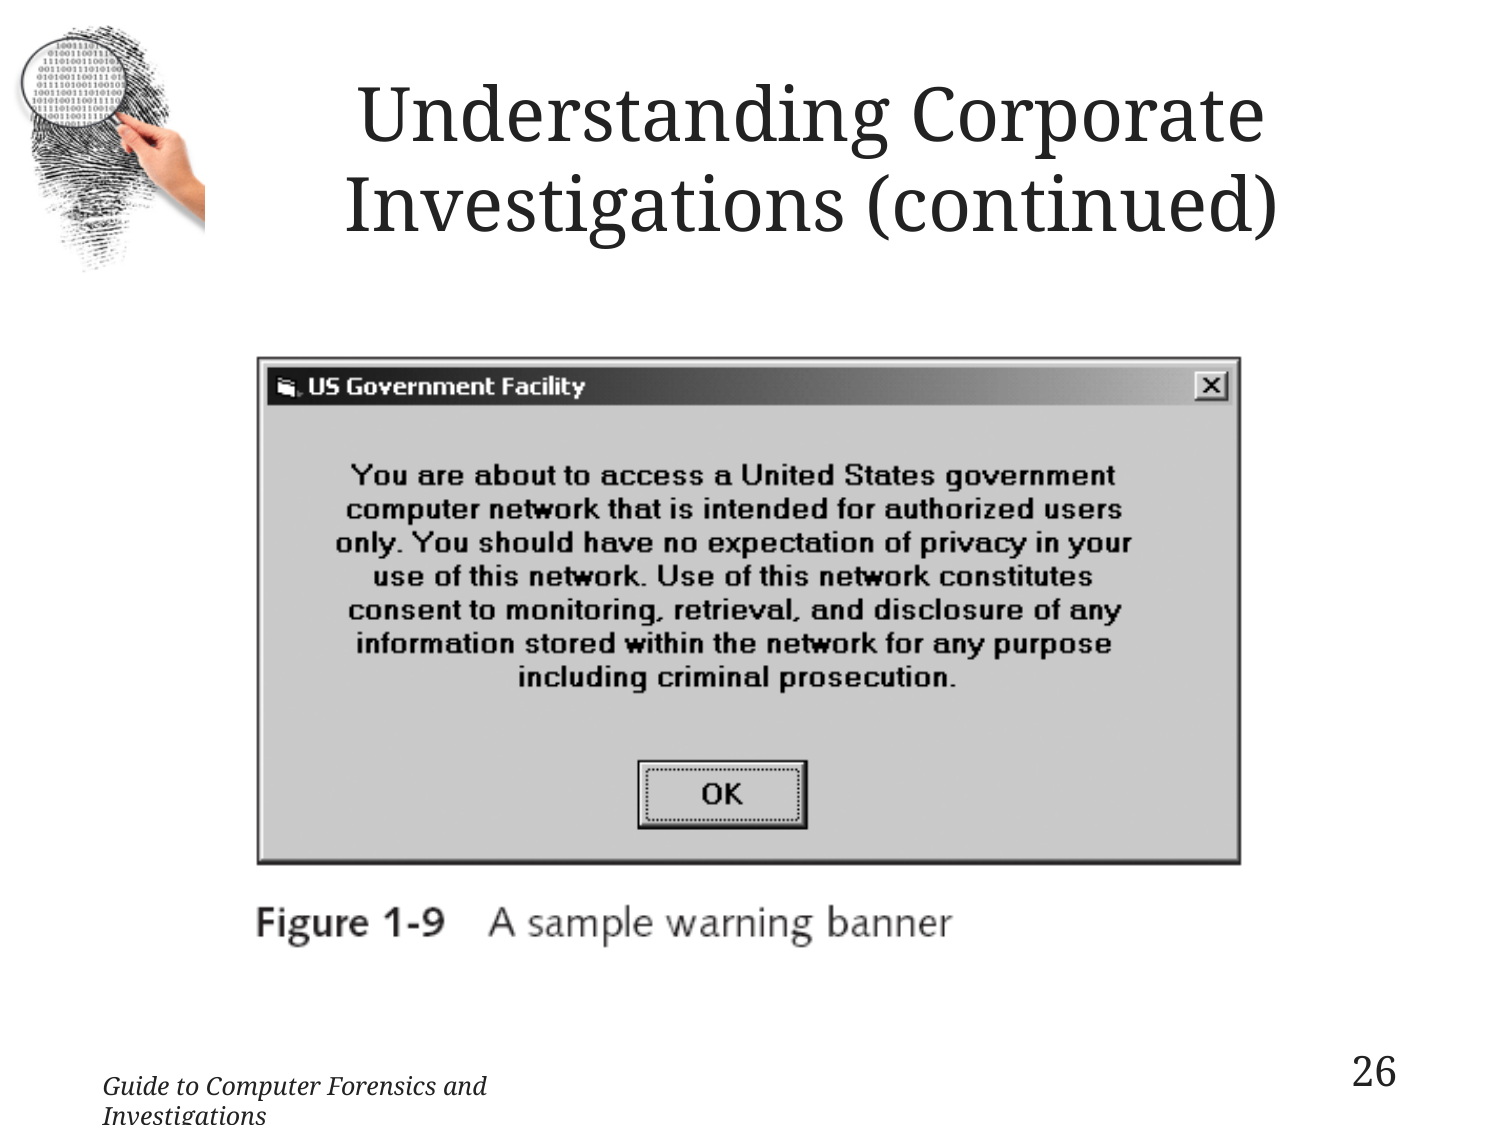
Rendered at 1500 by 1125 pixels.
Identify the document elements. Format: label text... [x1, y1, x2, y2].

footer Guide to Computer Forensics and Investigations [87, 1062, 663, 1101]
slide_number 26 [1074, 1037, 1413, 1101]
title Understanding Corporate Investigations (continued) [212, 62, 1413, 251]
picture [249, 349, 1251, 956]
picture [12, 24, 205, 275]
